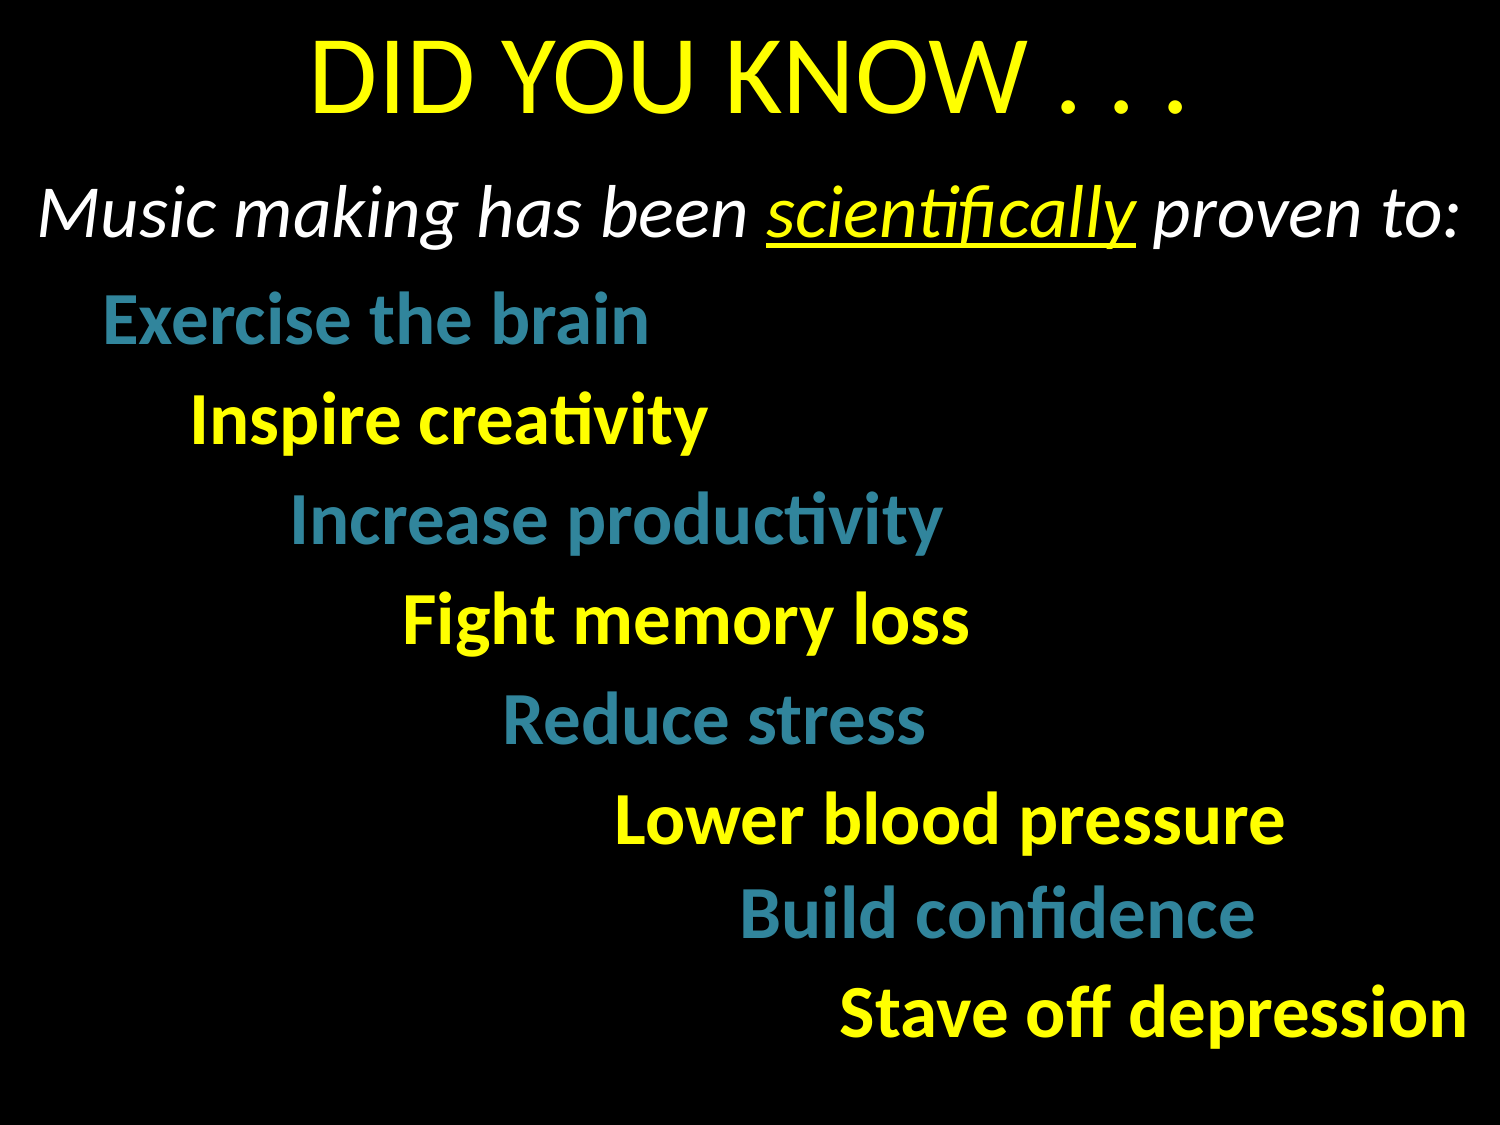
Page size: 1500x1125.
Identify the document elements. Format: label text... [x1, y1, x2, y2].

text_box Inspire creativity [174, 362, 1325, 558]
text_box Stave off depression [825, 955, 1500, 1125]
text_box Build confidence [725, 856, 1500, 962]
text_box Reduce stress [487, 662, 1500, 858]
text_box Exercise the brain [87, 262, 1238, 458]
title DID YOU KNOW . . . [0, 0, 1500, 155]
text_box Music making has been scientifically proven to: [0, 155, 1500, 361]
text_box Lower blood pressure [600, 762, 1500, 958]
text_box Fight memory loss [387, 562, 1500, 758]
text_box Increase productivity [275, 462, 1425, 658]
